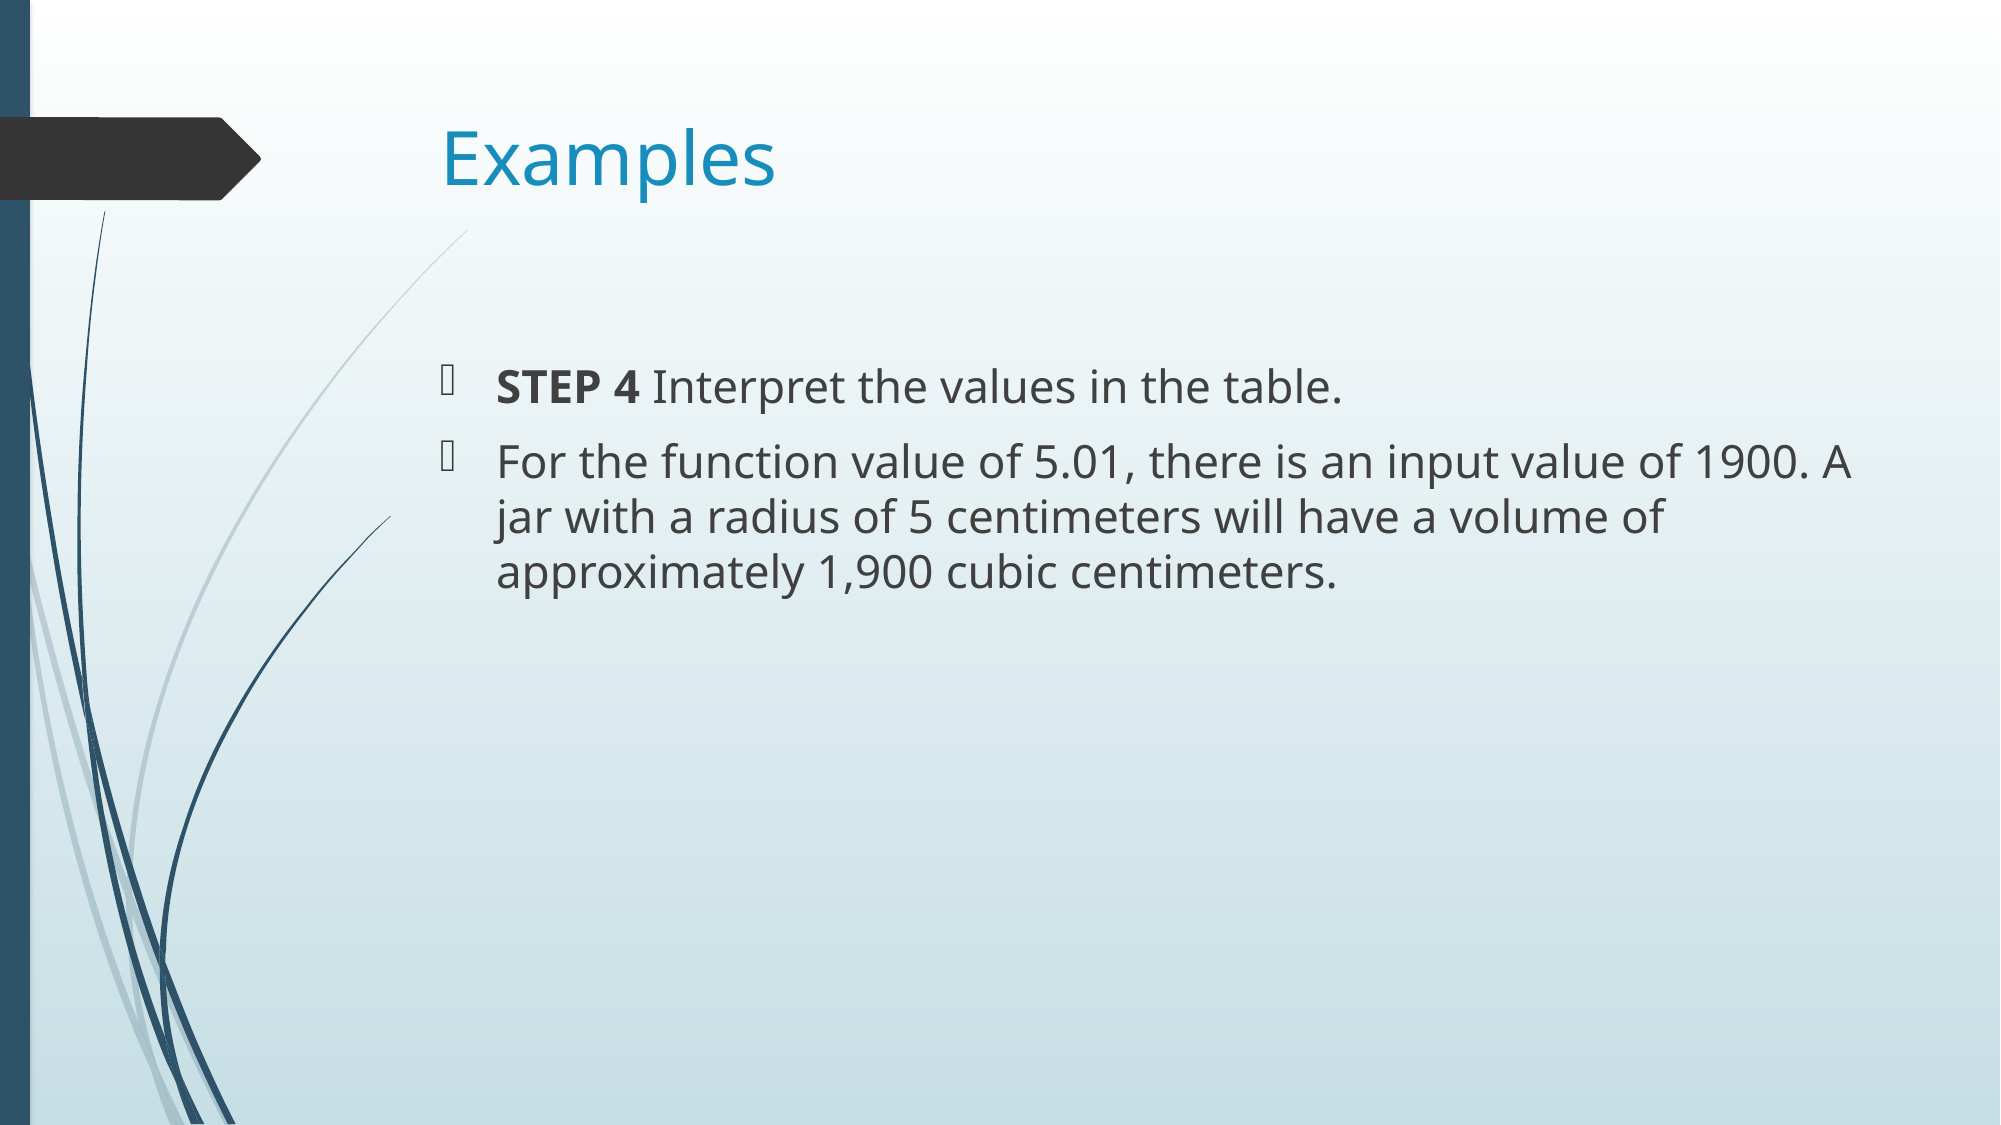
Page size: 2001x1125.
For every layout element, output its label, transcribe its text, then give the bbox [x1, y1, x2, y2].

title Examples [425, 102, 1888, 313]
list STEP 4 Interpret the values in the table. For the function value of 5.01, there is an input value of 1900. A jar with a radius of 5 centimeters will have a volume of approximately 1,900 cubic centimeters. [424, 350, 1888, 970]
